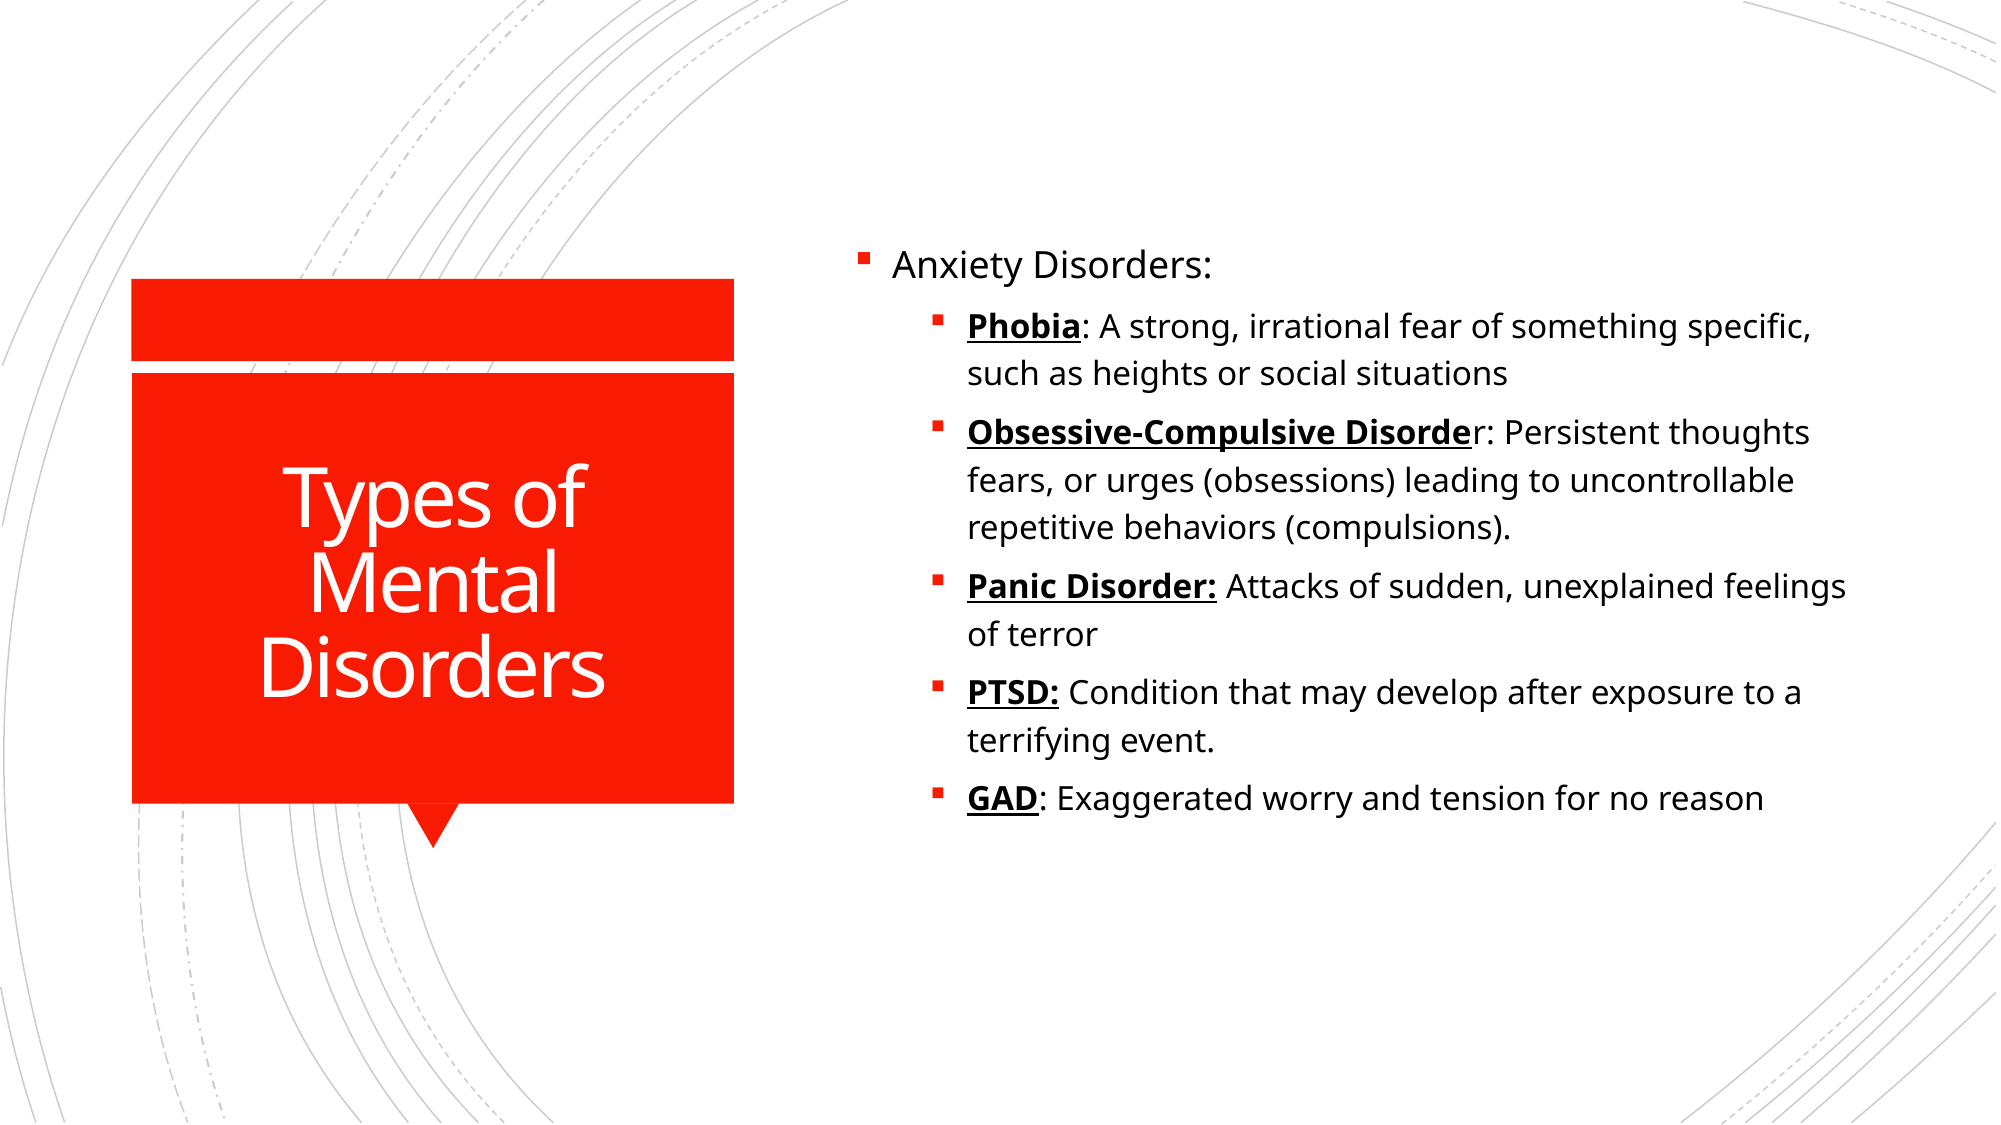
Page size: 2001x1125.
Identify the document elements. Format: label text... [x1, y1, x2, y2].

list Anxiety Disorders: Phobia: A strong, irrational fear of something specific, such as heights or social situations Obsessive-Compulsive Disorder: Persistent thoughts fears, or urges (obsessions) leading to uncontrollable repetitive behaviors (compulsions). Panic Disorder: Attacks of sudden, unexplained feelings of terror PTSD: Condition that may develop after exposure to a terrifying event. GAD: Exaggerated worry and tension for no reason [839, 131, 1871, 993]
title Types of Mental Disorders [145, 385, 720, 789]
